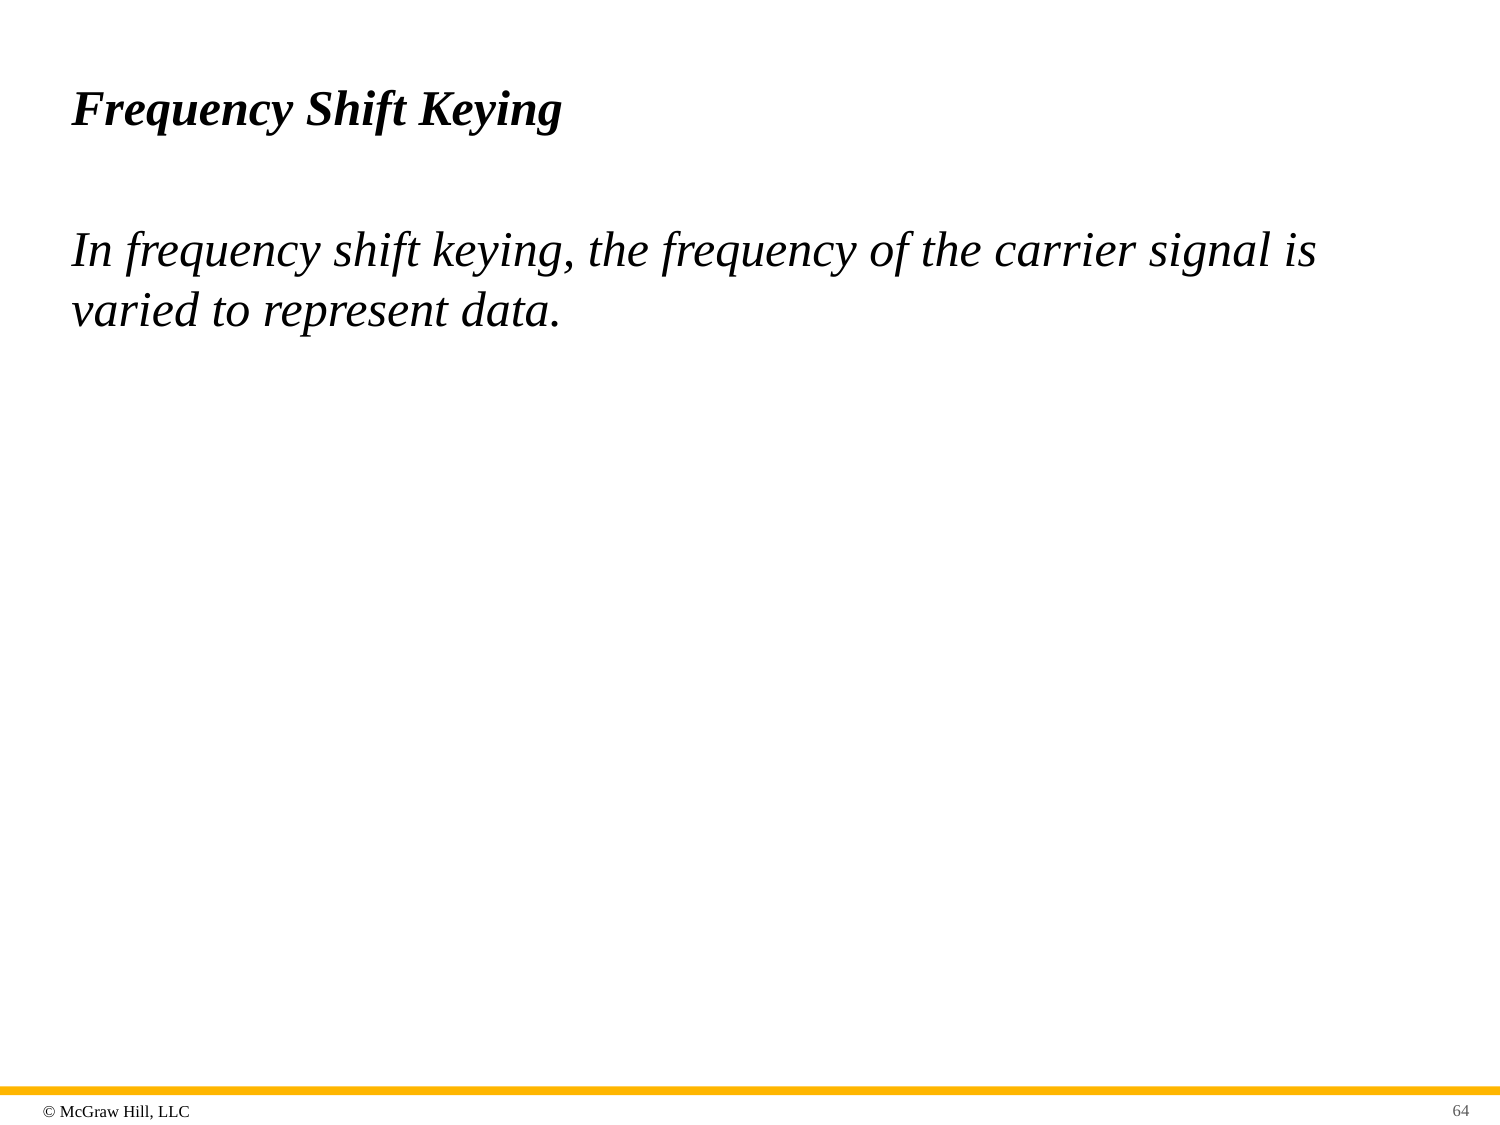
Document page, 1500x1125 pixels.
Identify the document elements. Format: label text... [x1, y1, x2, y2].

title Frequency Shift Keying [56, 50, 1444, 162]
list In frequency shift keying, the frequency of the carrier signal is varied to represent data. [56, 209, 1444, 1026]
slide_number 64 [1418, 1096, 1477, 1123]
